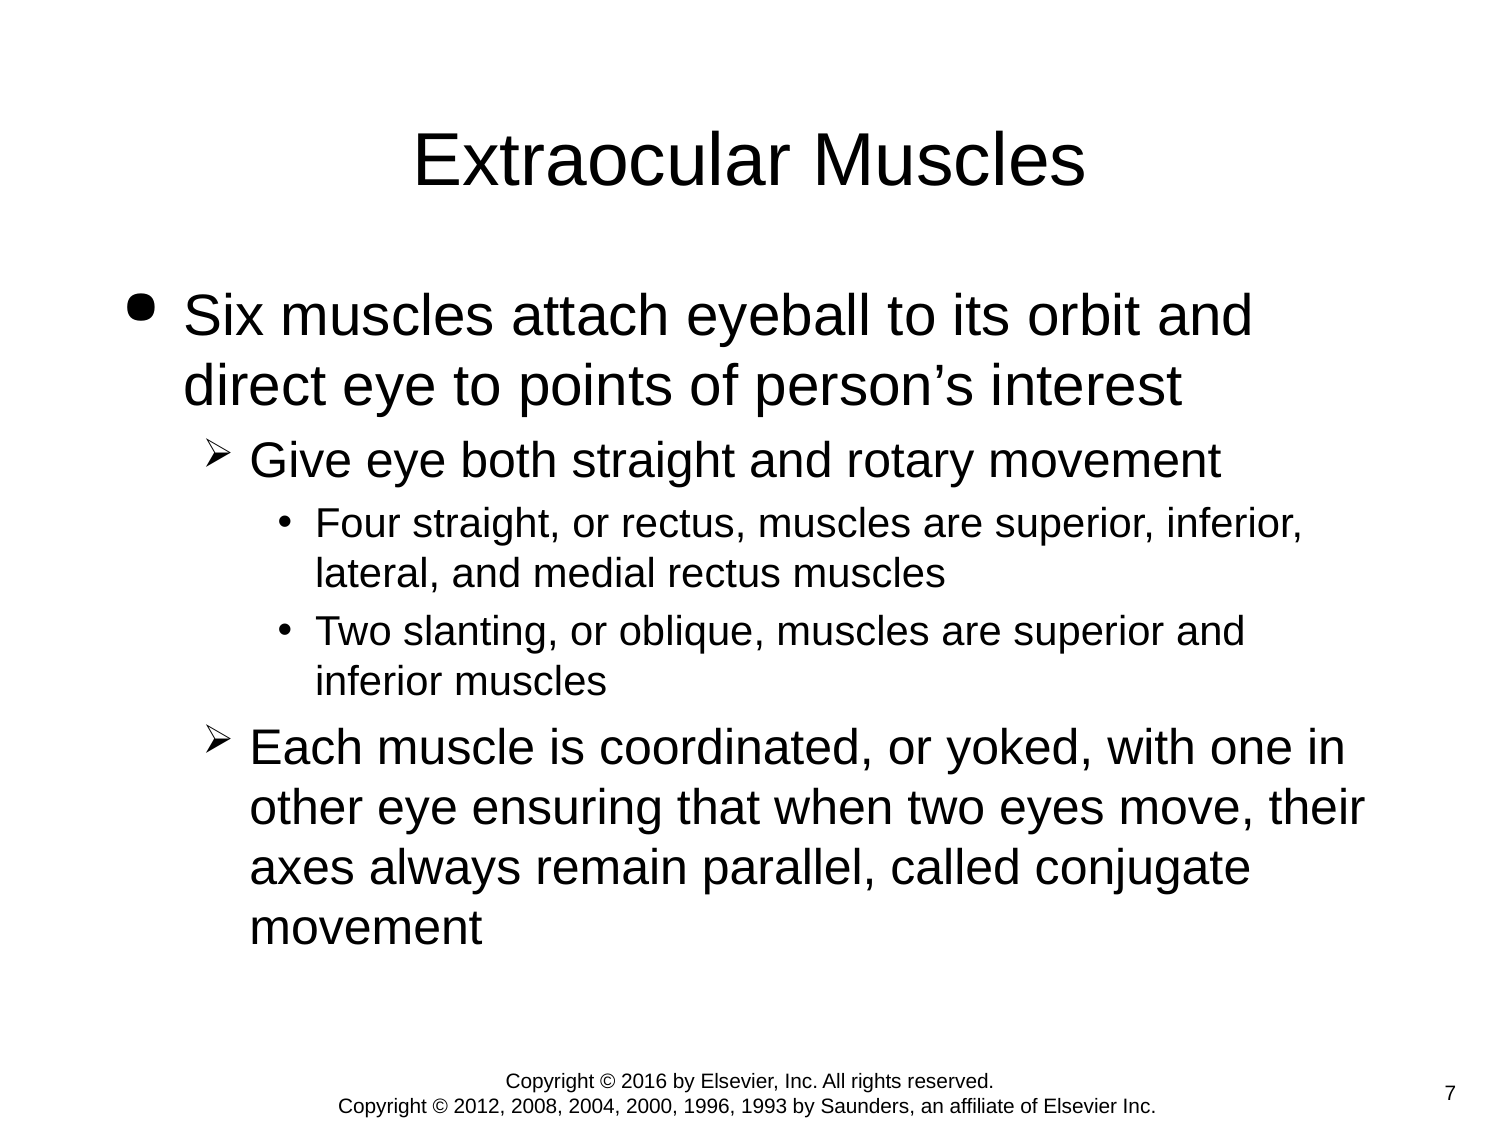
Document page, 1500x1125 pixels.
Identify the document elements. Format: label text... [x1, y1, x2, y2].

title Extraocular Muscles [112, 55, 1388, 256]
footer Copyright © 2016 by Elsevier, Inc. All rights reserved. Copyright © 2012, 2008, 2004, 2000, 1996, 1993 by Saunders, an affiliate of Elsevier Inc. [162, 1059, 1338, 1123]
slide_number 7 [1400, 1060, 1495, 1123]
list Six muscles attach eyeball to its orbit and direct eye to points of person’s interest Give eye both straight and rotary movement Four straight, or rectus, muscles are superior, inferior, lateral, and medial rectus muscles Two slanting, or oblique, muscles are superior and inferior muscles Each muscle is coordinated, or yoked, with one in other eye ensuring that when two eyes move, their axes always remain parallel, called conjugate movement [112, 270, 1388, 1001]
